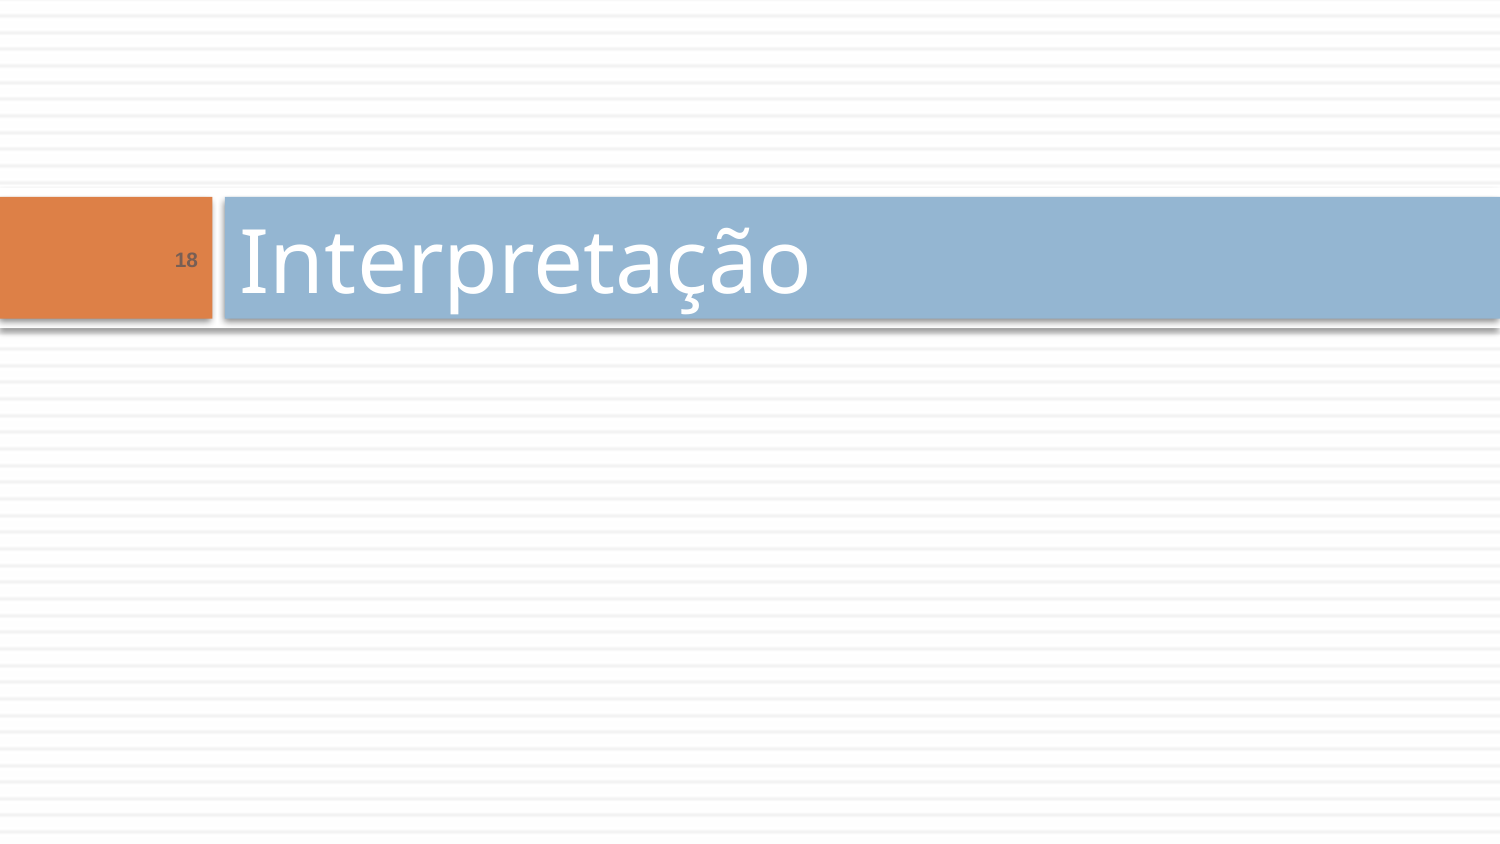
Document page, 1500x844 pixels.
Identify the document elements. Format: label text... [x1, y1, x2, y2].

slide_number 18 [0, 215, 213, 302]
title Interpretação [225, 196, 1475, 319]
